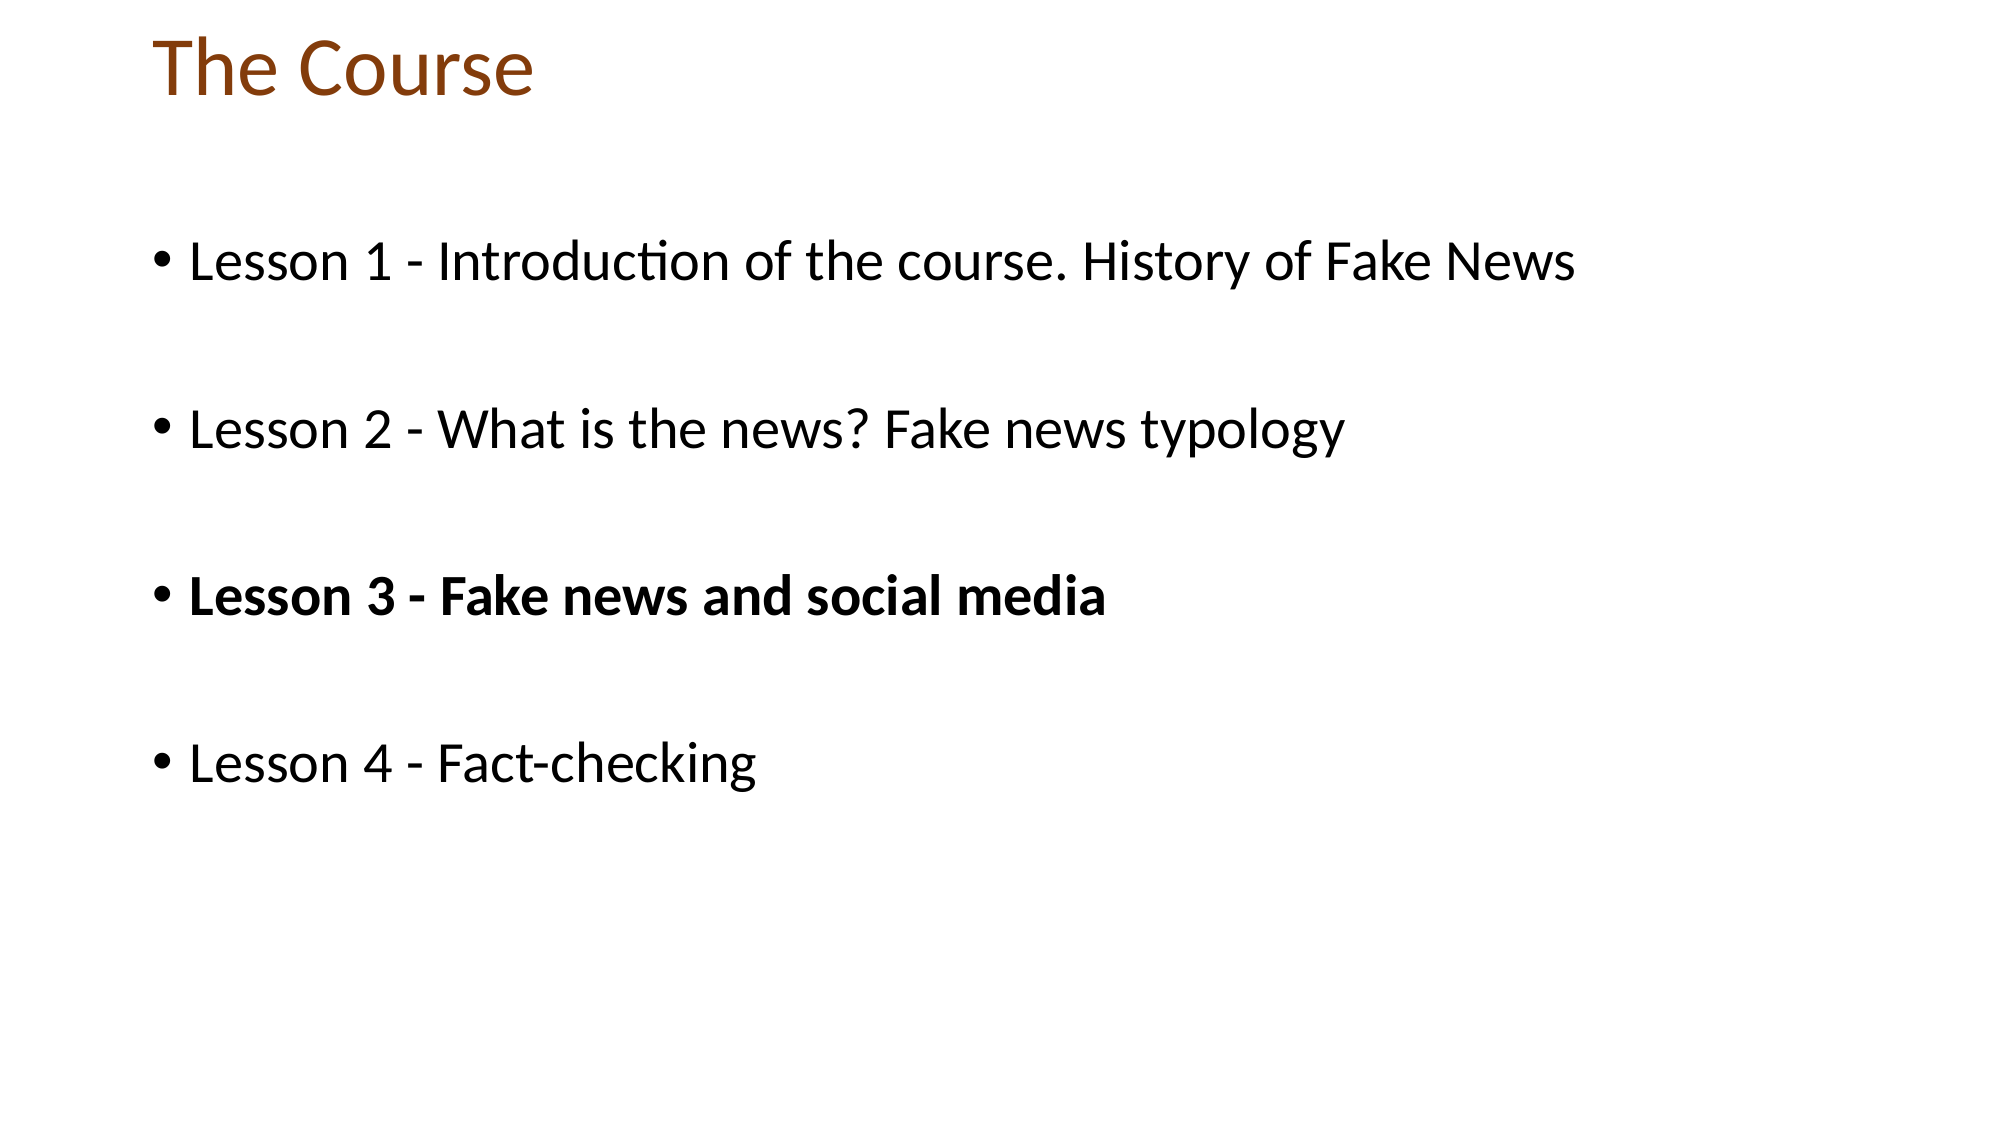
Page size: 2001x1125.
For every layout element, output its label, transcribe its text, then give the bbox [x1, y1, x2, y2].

title The Course [137, 13, 1863, 222]
list Lesson 1 - Introduction of the course. History of Fake News Lesson 2 - What is the news? Fake news typology Lesson 3 - Fake news and social media Lesson 4 - Fact-checking [137, 222, 1863, 1066]
